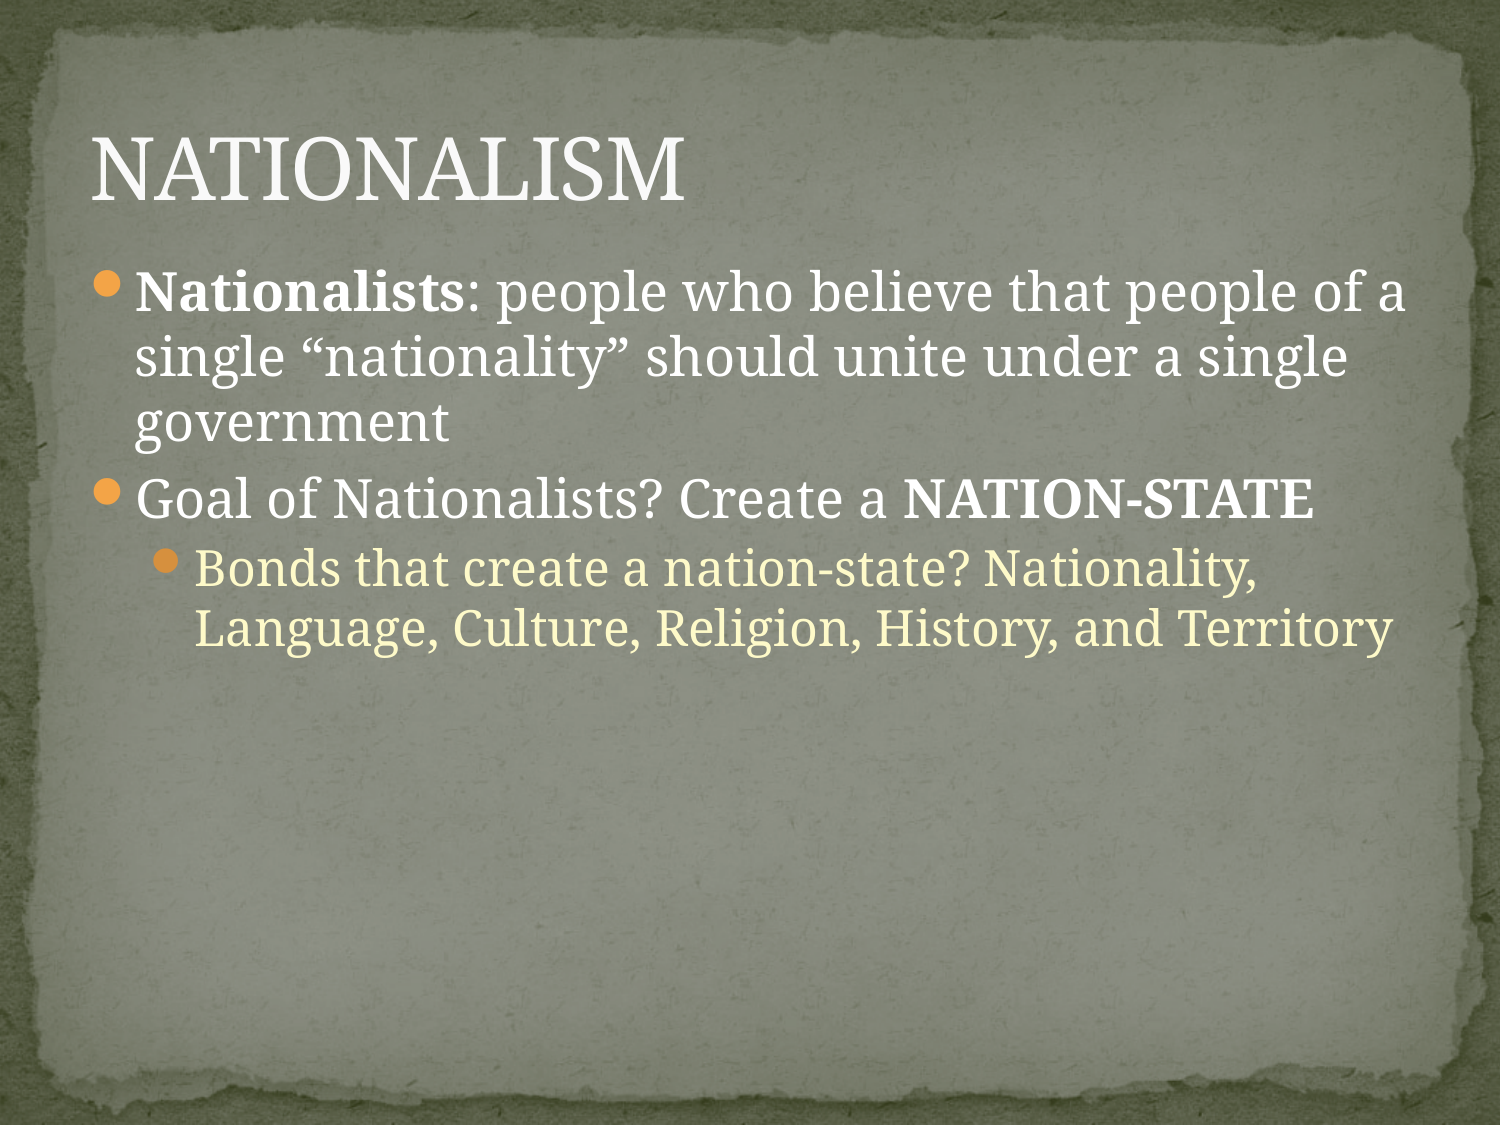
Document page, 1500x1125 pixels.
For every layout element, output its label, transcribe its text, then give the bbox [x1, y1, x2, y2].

list Nationalists: people who believe that people of a single “nationality” should unite under a single government Goal of Nationalists? Create a NATION-STATE Bonds that create a nation-state? Nationality, Language, Culture, Religion, History, and Territory [75, 249, 1425, 1000]
title NATIONALISM [74, 24, 1425, 225]
